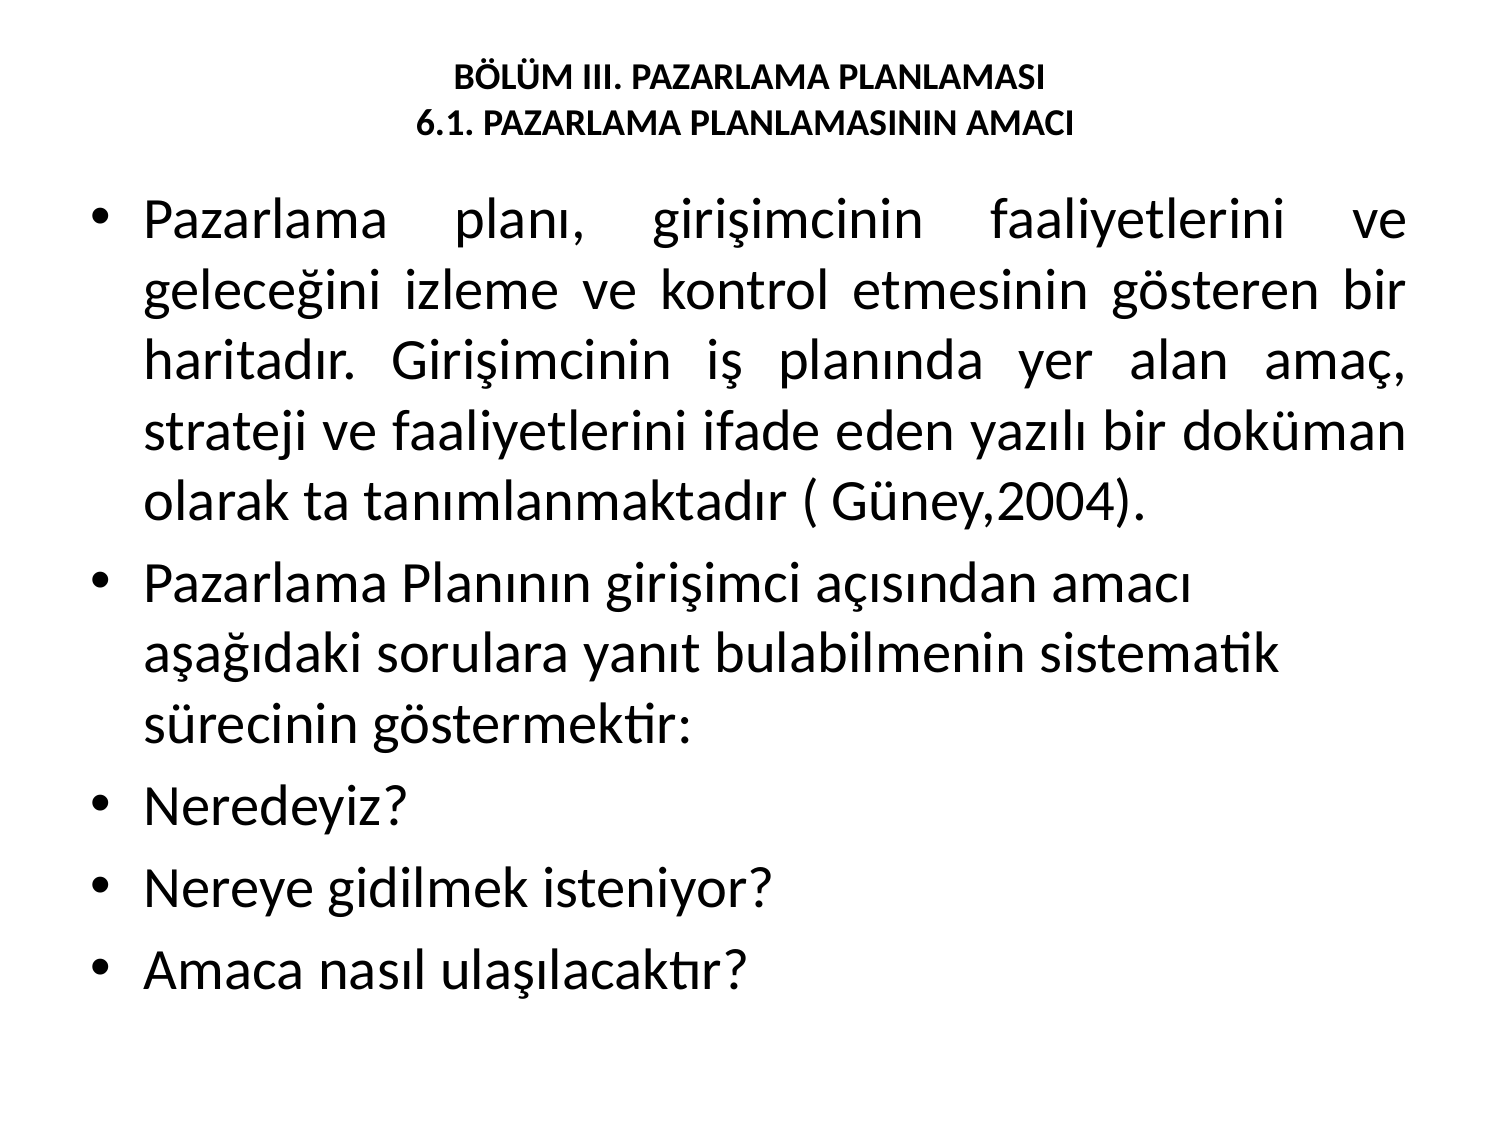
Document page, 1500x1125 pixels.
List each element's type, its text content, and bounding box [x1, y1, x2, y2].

title BÖLÜM III. PAZARLAMA PLANLAMASI 6.1. PAZARLAMA PLANLAMASININ AMACI [75, 43, 1425, 172]
list Pazarlama planı, girişimcinin faaliyetlerini ve geleceğini izleme ve kontrol etmesinin gösteren bir haritadır. Girişimcinin iş planında yer alan amaç, strateji ve faaliyetlerini ifade eden yazılı bir doküman olarak ta tanımlanmaktadır ( Güney,2004). Pazarlama Planının girişimci açısından amacı aşağıdaki sorulara yanıt bulabilmenin sistematik sürecinin göstermektir: Neredeyiz? Nereye gidilmek isteniyor? Amaca nasıl ulaşılacaktır? [75, 172, 1425, 1059]
